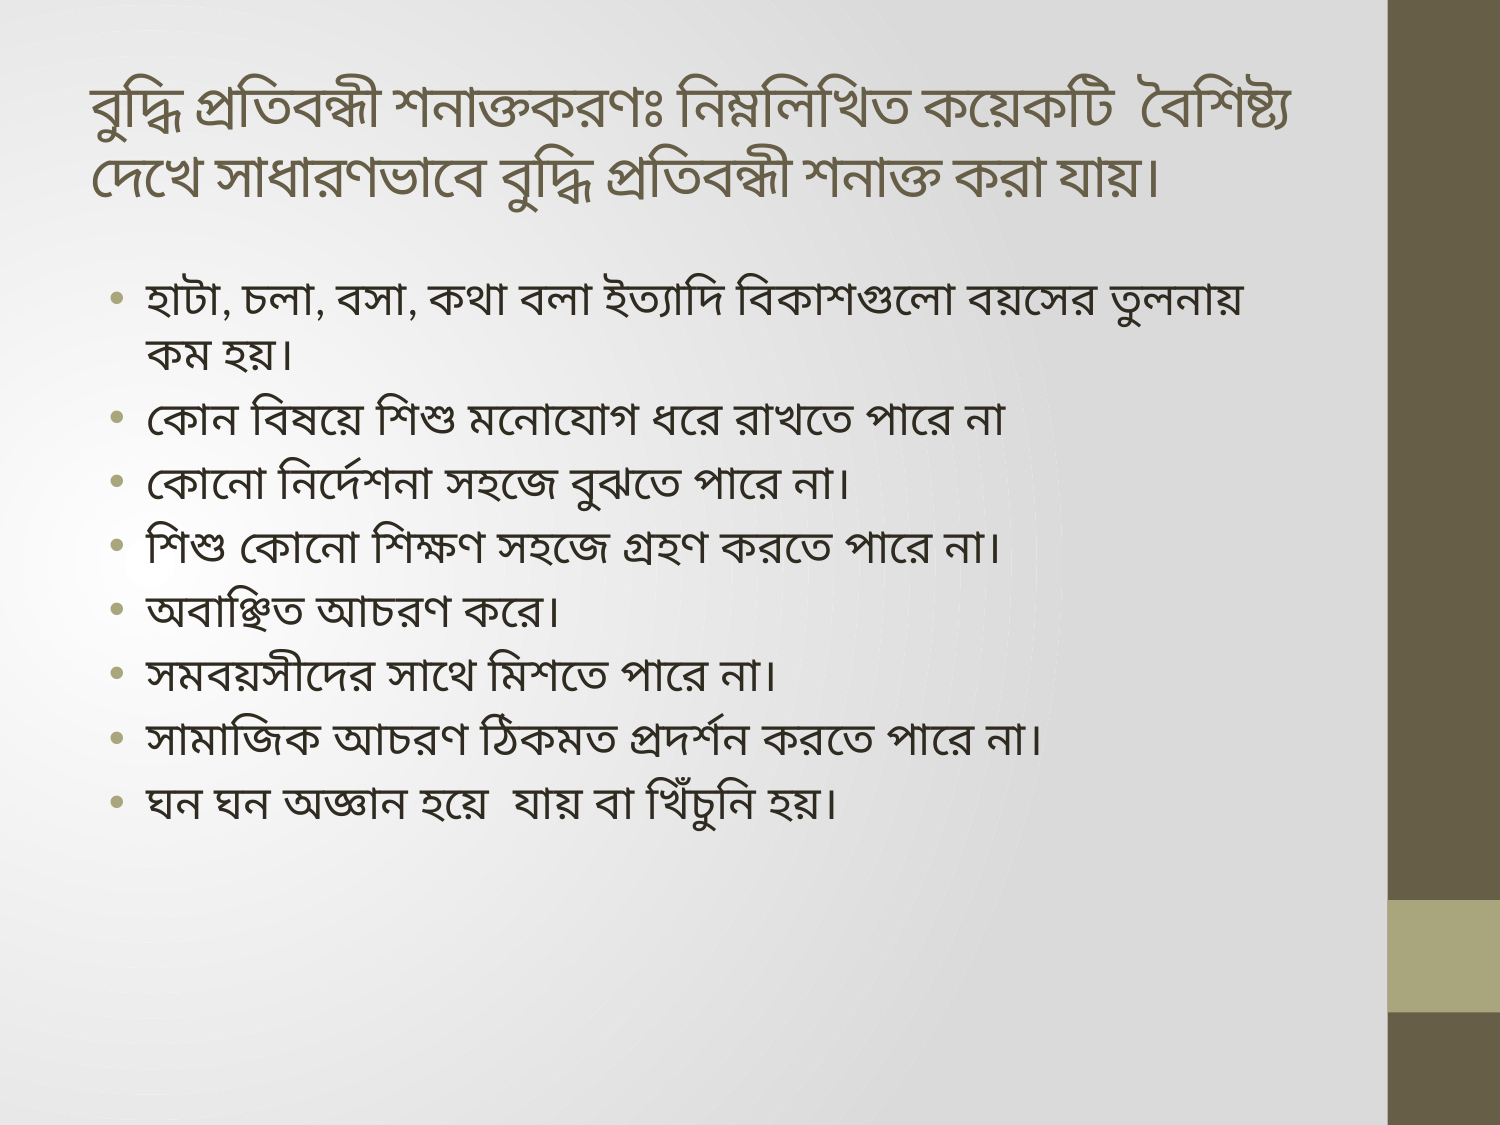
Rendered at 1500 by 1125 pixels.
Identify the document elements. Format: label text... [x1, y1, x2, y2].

title বুদ্ধি প্রতিবন্ধী শনাক্তকরণঃ নিম্নলিখিত কয়েকটি বৈশিষ্ট্য দেখে সাধারণভাবে বুদ্ধি প্রতিবন্ধী শনাক্ত করা যায়। [75, 45, 1325, 233]
list হাটা, চলা, বসা, কথা বলা ইত্যাদি বিকাশগুলো বয়সের তুলনায় কম হয়। কোন বিষয়ে শিশু মনোযোগ ধরে রাখতে পারে না কোনো নির্দেশনা সহজে বুঝতে পারে না। শিশু কোনো শিক্ষণ সহজে গ্রহণ করতে পারে না। অবাঞ্ছিত আচরণ করে। সমবয়সীদের সাথে মিশতে পারে না। সামাজিক আচরণ ঠিকমত প্রদর্শন করতে পারে না। ঘন ঘন অজ্ঞান হয়ে যায় বা খিঁচুনি হয়। [75, 262, 1325, 1050]
